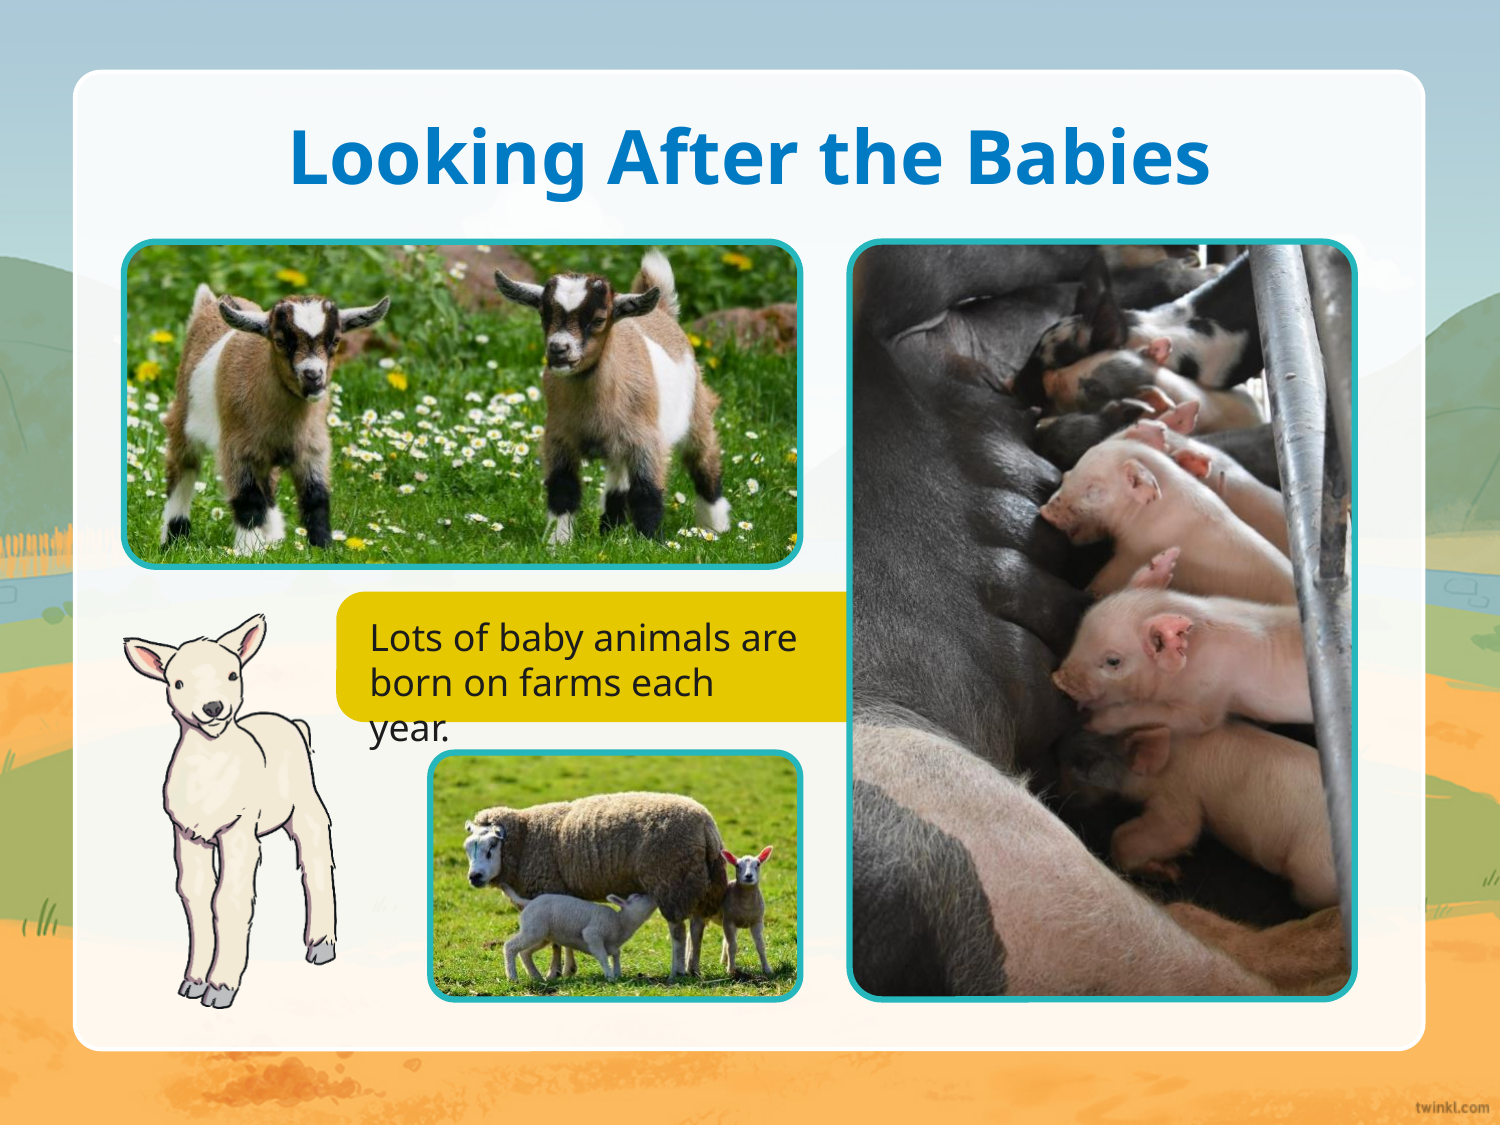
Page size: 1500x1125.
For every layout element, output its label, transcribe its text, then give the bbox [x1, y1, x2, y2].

picture [0, 0, 1500, 1125]
title Looking After the Babies [86, 76, 1413, 244]
text_box Lots of baby animals are born on farms each year. [369, 613, 805, 749]
text_box [337, 591, 846, 723]
